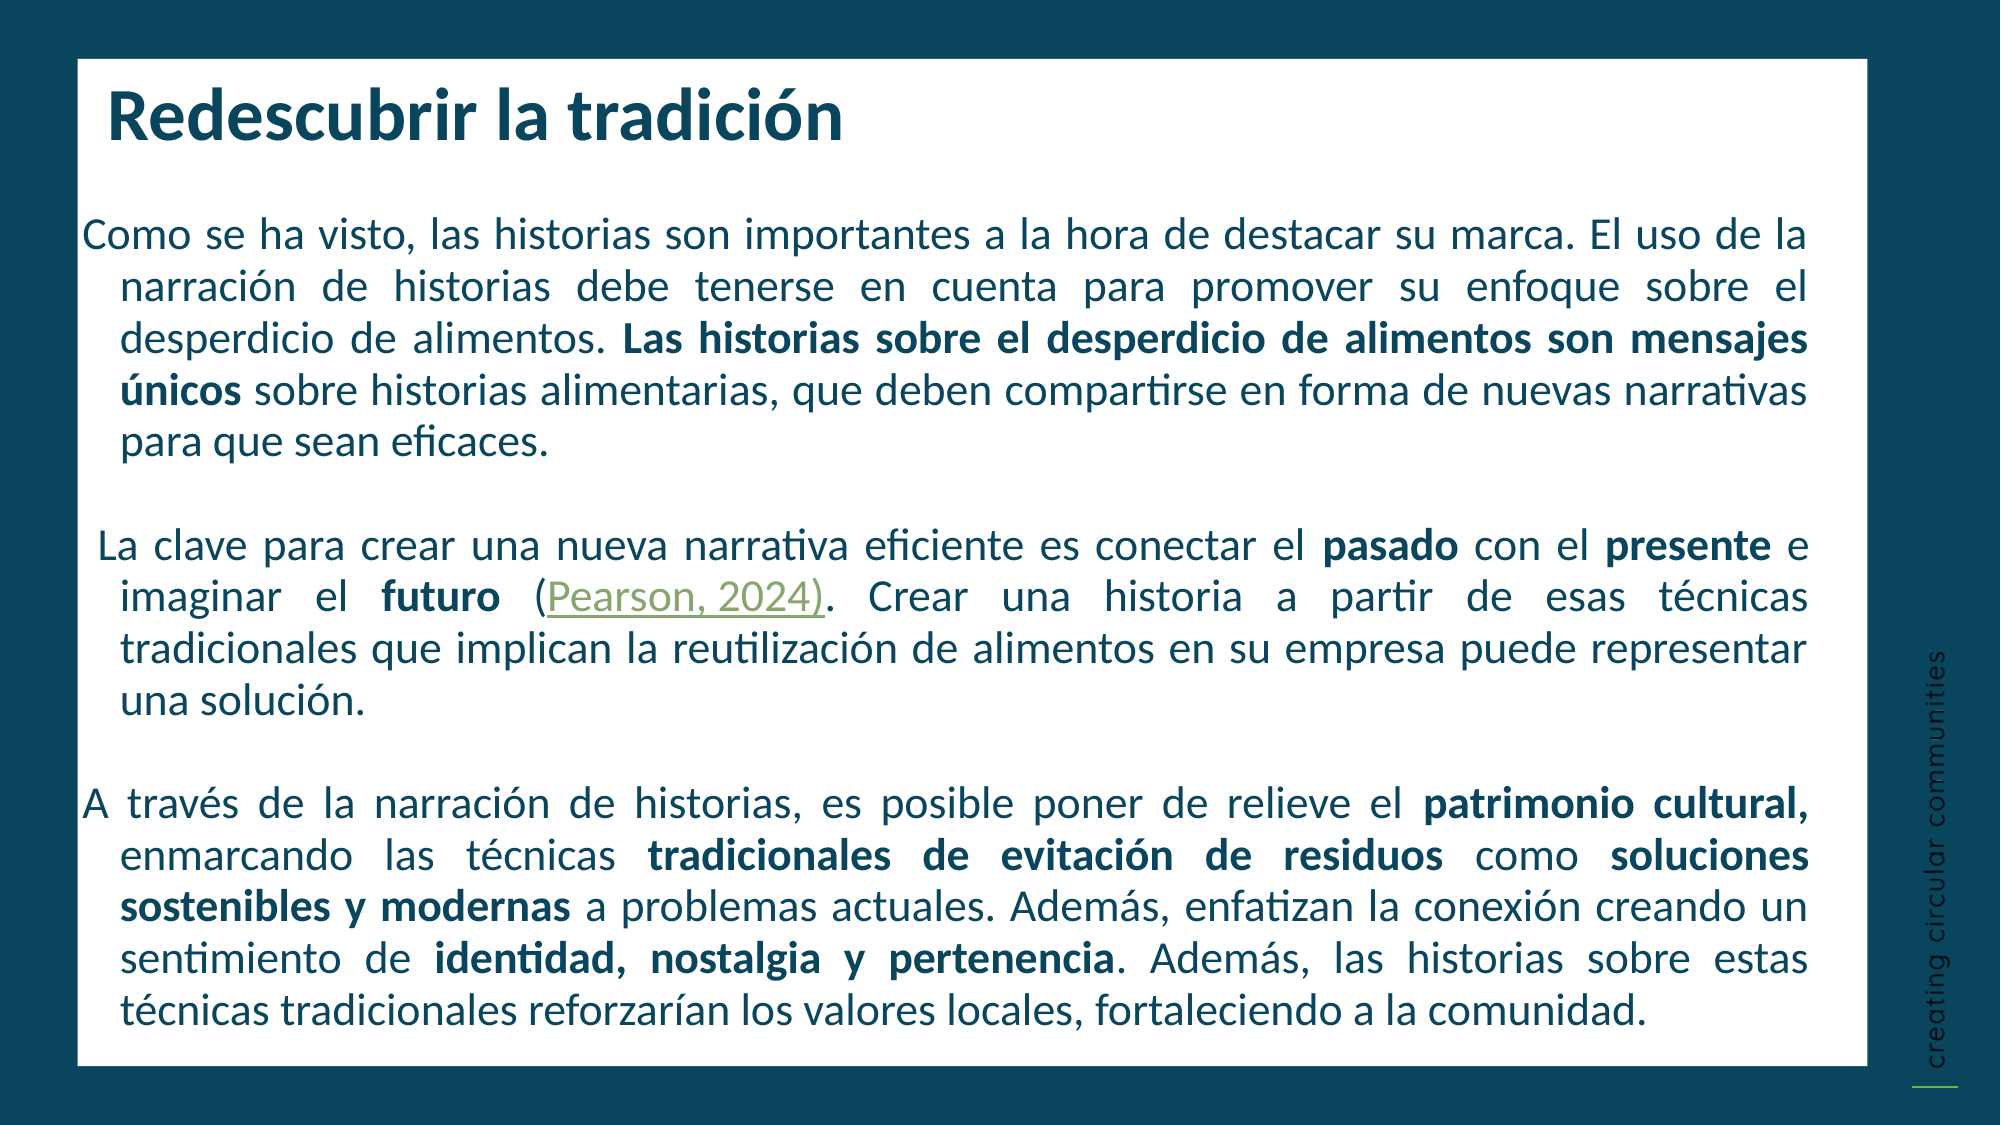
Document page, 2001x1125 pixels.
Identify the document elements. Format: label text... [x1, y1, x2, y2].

list Redescubrir la tradición [92, 68, 1742, 200]
list Como se ha visto, las historias son importantes a la hora de destacar su marca. El uso de la narración de historias debe tenerse en cuenta para promover su enfoque sobre el desperdicio de alimentos. Las historias sobre el desperdicio de alimentos son mensajes únicos sobre historias alimentarias, que deben compartirse en forma de nuevas narrativas para que sean eficaces. La clave para crear una nueva narrativa eficiente es conectar el pasado con el presente e imaginar el futuro (Pearson, 2024). Crear una historia a partir de esas técnicas tradicionales que implican la reutilización de alimentos en su empresa puede representar una solución. A través de la narración de historias, es posible poner de relieve el patrimonio cultural, enmarcando las técnicas tradicionales de evitación de residuos como soluciones sostenibles y modernas a problemas actuales. Además, enfatizan la conexión creando un sentimiento de identidad, nostalgia y pertenencia. Además, las historias sobre estas técnicas tradicionales reforzarían los valores locales, fortaleciendo a la comunidad. [67, 200, 1825, 1086]
